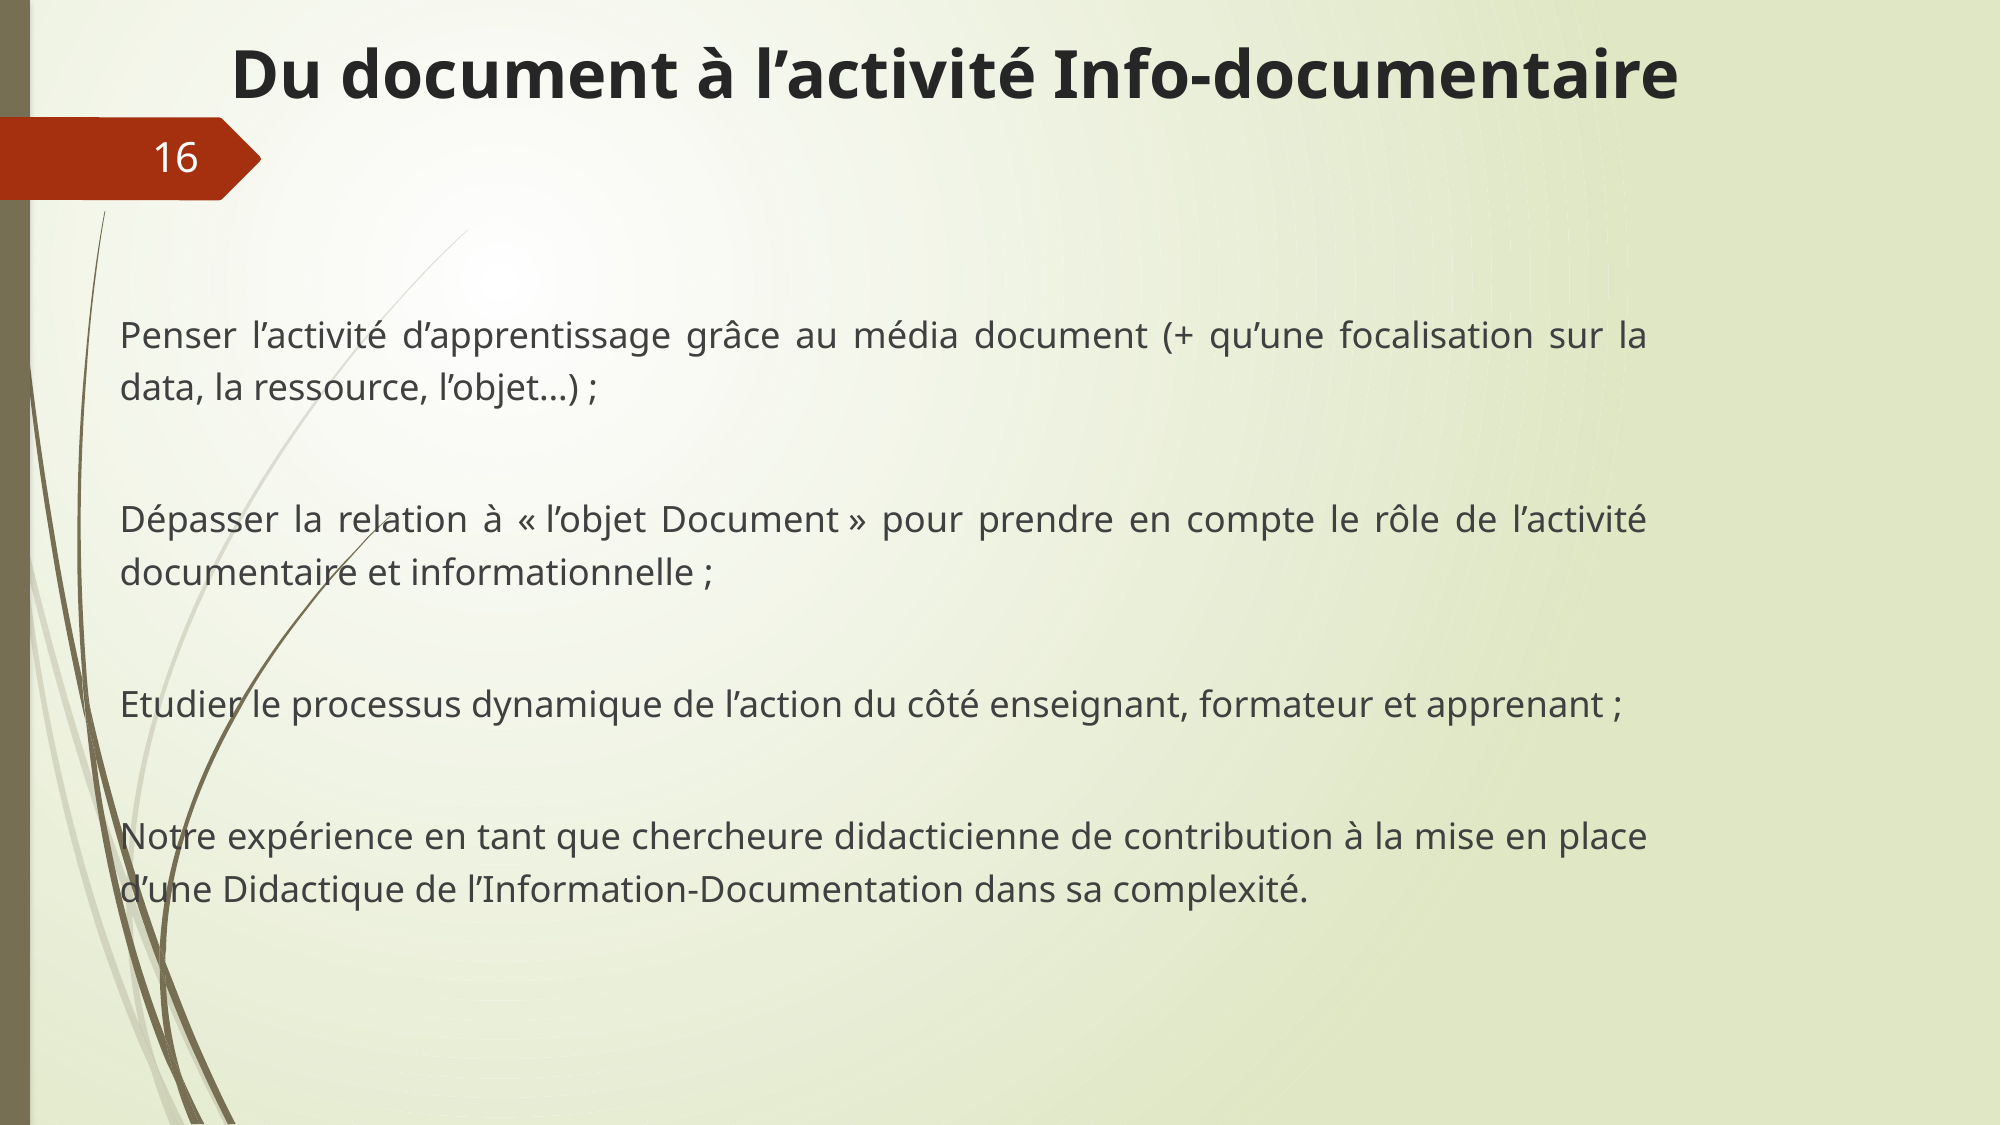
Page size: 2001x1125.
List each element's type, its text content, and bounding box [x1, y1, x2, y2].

title Du document à l’activité Info-documentaire [215, 24, 1869, 235]
slide_number 16 [87, 129, 215, 190]
list Penser l’activité d’apprentissage grâce au média document (+ qu’une focalisation sur la data, la ressource, l’objet…) ; Dépasser la relation à « l’objet Document » pour prendre en compte le rôle de l’activité documentaire et informationnelle ; Etudier le processus dynamique de l’action du côté enseignant, formateur et apprenant ; Notre expérience en tant que chercheure didacticienne de contribution à la mise en place d’une Didactique de l’Information-Documentation dans sa complexité. [104, 295, 1664, 958]
